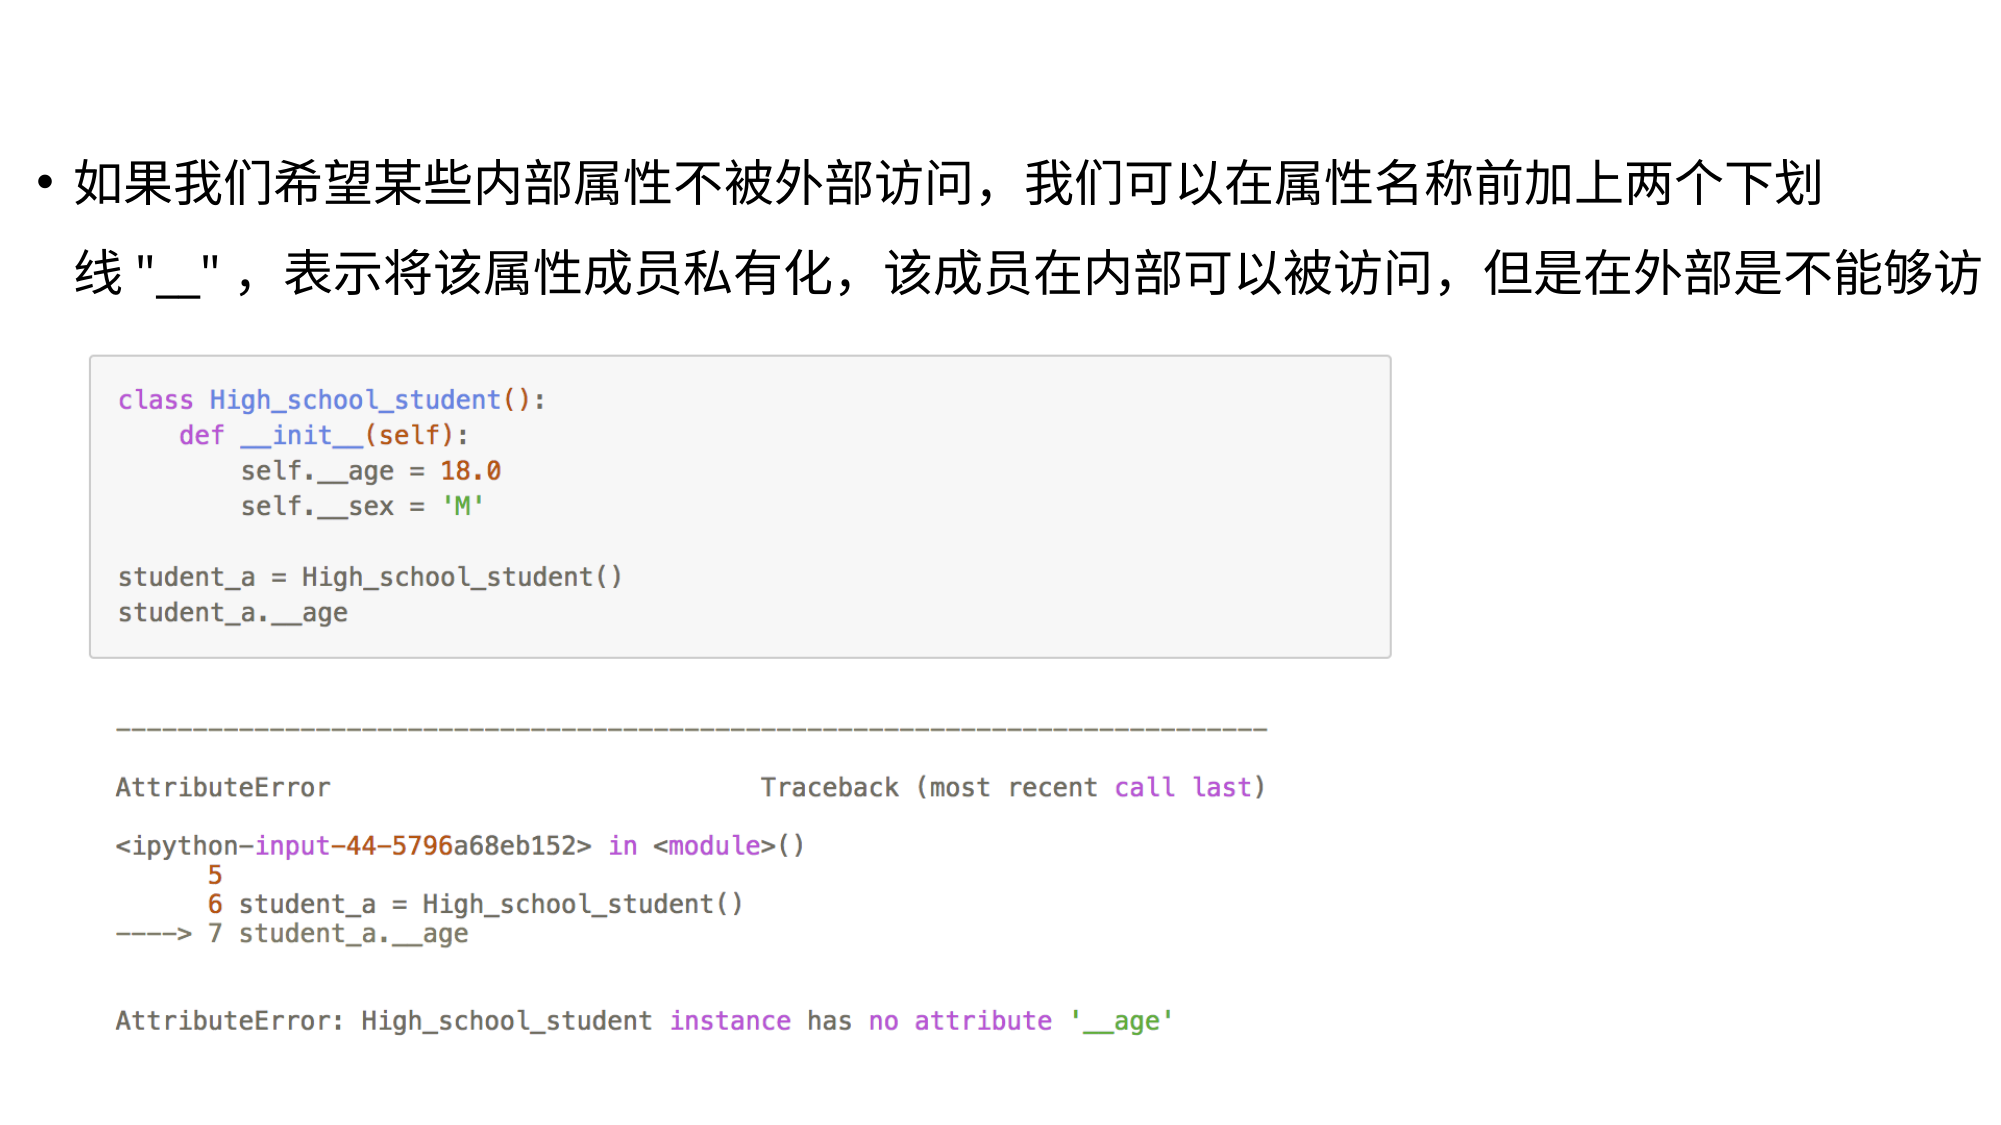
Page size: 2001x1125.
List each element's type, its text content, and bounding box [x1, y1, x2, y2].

picture [66, 338, 1422, 1086]
list 如果我们希望某些内部属性不被外部访问，我们可以在属性名称前加上两个下划线"__"，表示将该属性成员私有化，该成员在内部可以被访问，但是在外部是不能够访问的。 [21, 113, 2000, 781]
